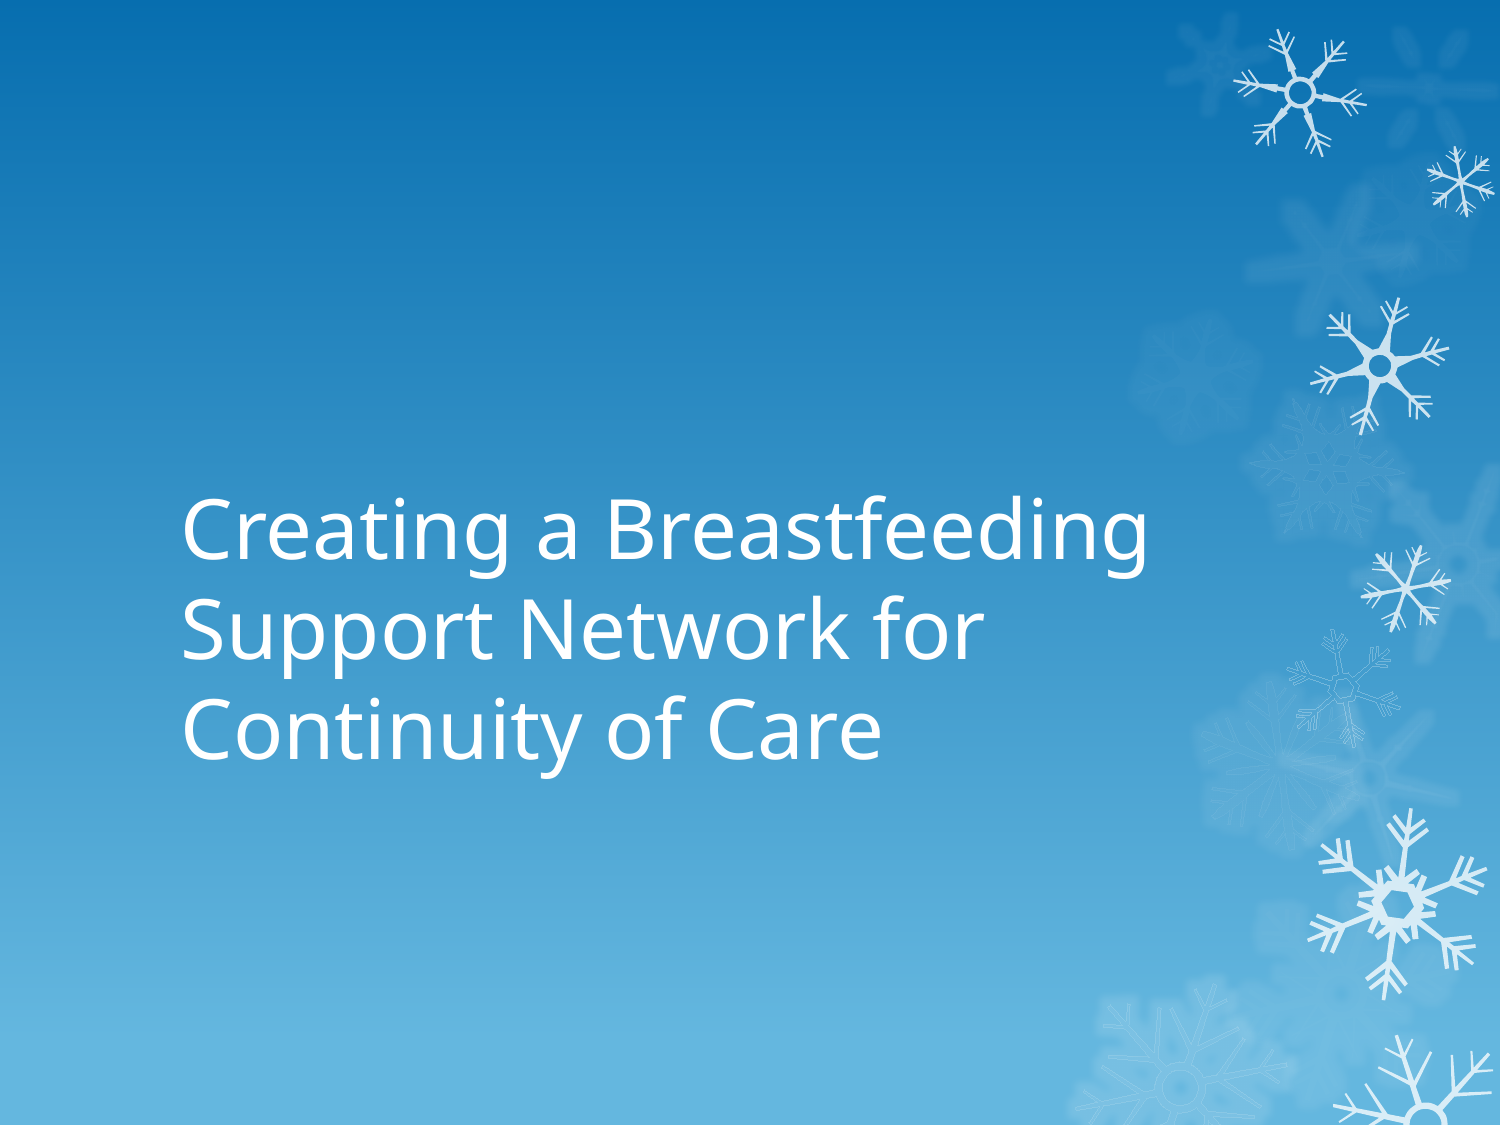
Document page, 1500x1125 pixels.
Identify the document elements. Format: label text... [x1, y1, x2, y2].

title Creating a Breastfeeding Support Network for Continuity of Care [165, 542, 1334, 784]
